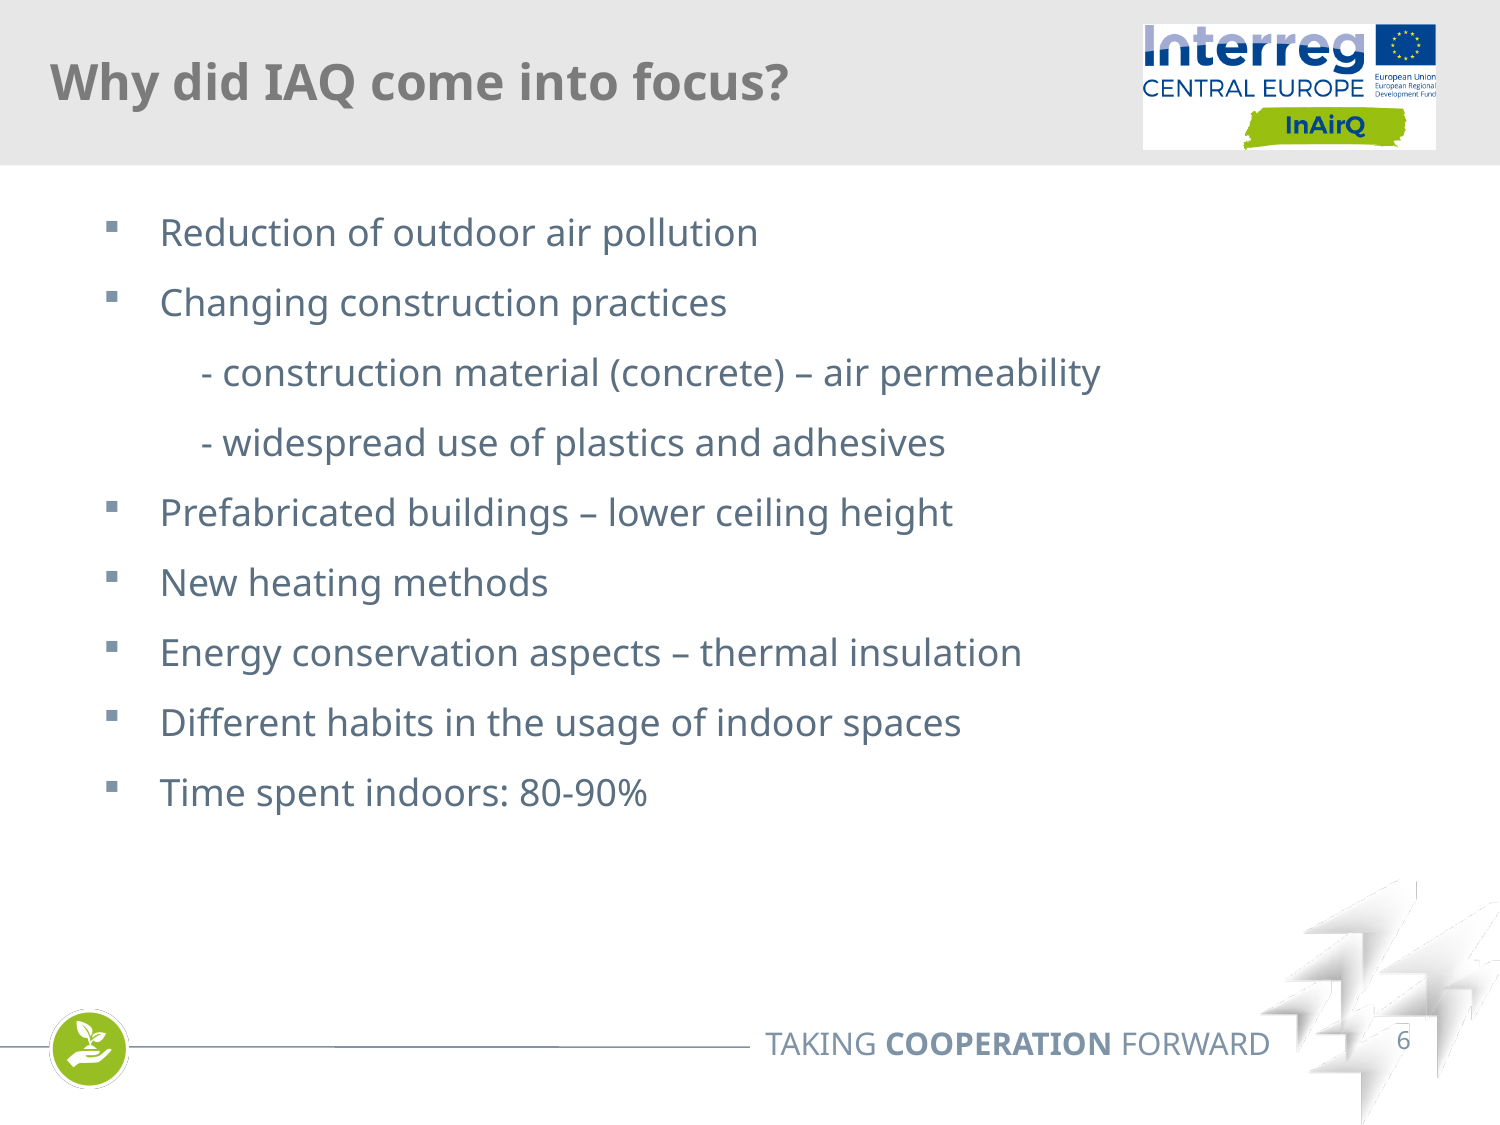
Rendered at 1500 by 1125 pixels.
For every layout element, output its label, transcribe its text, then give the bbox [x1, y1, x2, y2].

picture [49, 1009, 129, 1089]
picture [1260, 878, 1500, 1125]
text_box Reduction of outdoor air pollution Changing construction practices - construction material (concrete) – air permeability - widespread use of plastics and adhesives Prefabricated buildings – lower ceiling height New heating methods Energy conservation aspects – thermal insulation Different habits in the usage of indoor spaces Time spent indoors: 80-90% [88, 193, 1383, 829]
picture [1143, 24, 1436, 150]
text_box Why did IAQ come into focus? [0, 0, 1140, 161]
